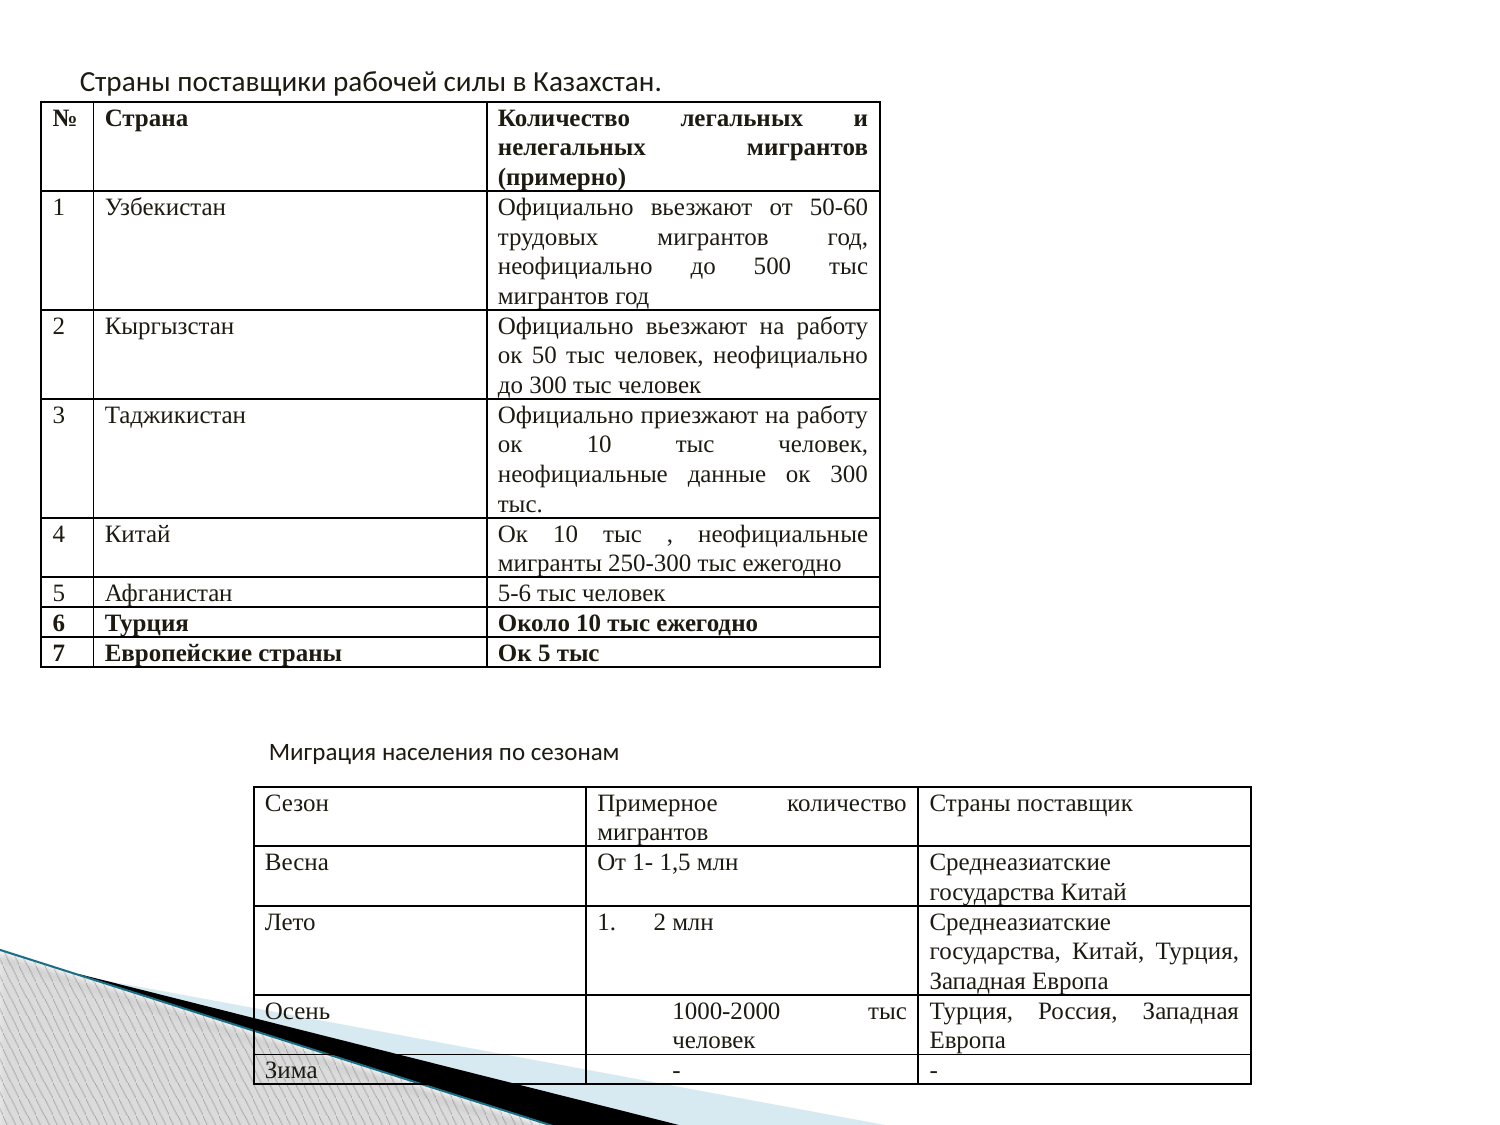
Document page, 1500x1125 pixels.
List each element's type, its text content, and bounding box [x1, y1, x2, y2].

table_cell Зима [255, 1055, 585, 1083]
table_cell 4 [42, 519, 93, 576]
table_header Страна [94, 105, 486, 190]
table_header Примерное количество мигрантов [587, 788, 917, 845]
table_cell Ок 10 тыс , неофициальные мигранты 250-300 тыс ежегодно [488, 519, 879, 576]
table_cell 5 [42, 578, 93, 606]
table_cell Турция, Россия, Западная Европа [919, 996, 1250, 1054]
table_cell - [919, 1055, 1250, 1083]
table_cell Официально приезжают на работу ок 10 тыс человек, неофициальные данные ок 300 тыс. [488, 400, 879, 517]
table_cell Ок 5 тыс [488, 638, 879, 666]
table_cell 5-6 тыс человек [488, 578, 879, 606]
table_cell Афганистан [94, 578, 486, 606]
table_cell Среднеазиатские государства Китай [919, 847, 1250, 905]
table_header Количество легальных и нелегальных мигрантов (примерно) [488, 105, 879, 190]
table_cell 6 [42, 608, 93, 636]
table_cell - [587, 1055, 917, 1083]
table_cell Турция [94, 608, 486, 636]
table_header Сезон [255, 788, 585, 845]
table_cell Осень [255, 996, 585, 1054]
table_cell 1000-2000 тыс человек [587, 996, 917, 1054]
table_cell 1 [42, 192, 93, 309]
table_cell Лето [255, 907, 585, 994]
table_cell Среднеазиатские государства, Китай, Турция, Западная Европа [919, 907, 1250, 994]
table_cell Европейские страны [94, 638, 486, 666]
text_box Страны поставщики рабочей силы в Казахстан. [64, 54, 987, 105]
table_cell Таджикистан [94, 400, 486, 517]
table_cell Кыргызстан [94, 311, 486, 398]
table_cell Официально вьезжают на работу ок 50 тыс человек, неофициально до 300 тыс человек [488, 311, 879, 398]
table_cell 2 млн [587, 907, 917, 994]
table_header Страны поставщик [919, 788, 1250, 845]
text_box Миграция населения по сезонам [253, 728, 809, 773]
table_cell Китай [94, 519, 486, 576]
table_cell 7 [42, 638, 93, 666]
table_cell Официально вьезжают от 50-60 трудовых мигрантов год, неофициально до 500 тыс мигрантов год [488, 192, 879, 309]
table_cell От 1- 1,5 млн [587, 847, 917, 905]
table_cell Весна [255, 847, 585, 905]
table_cell 2 [42, 311, 93, 398]
table_cell 3 [42, 400, 93, 517]
table_header № [42, 103, 93, 190]
table_cell Около 10 тыс ежегодно [488, 608, 879, 636]
table_cell Узбекистан [94, 192, 486, 309]
